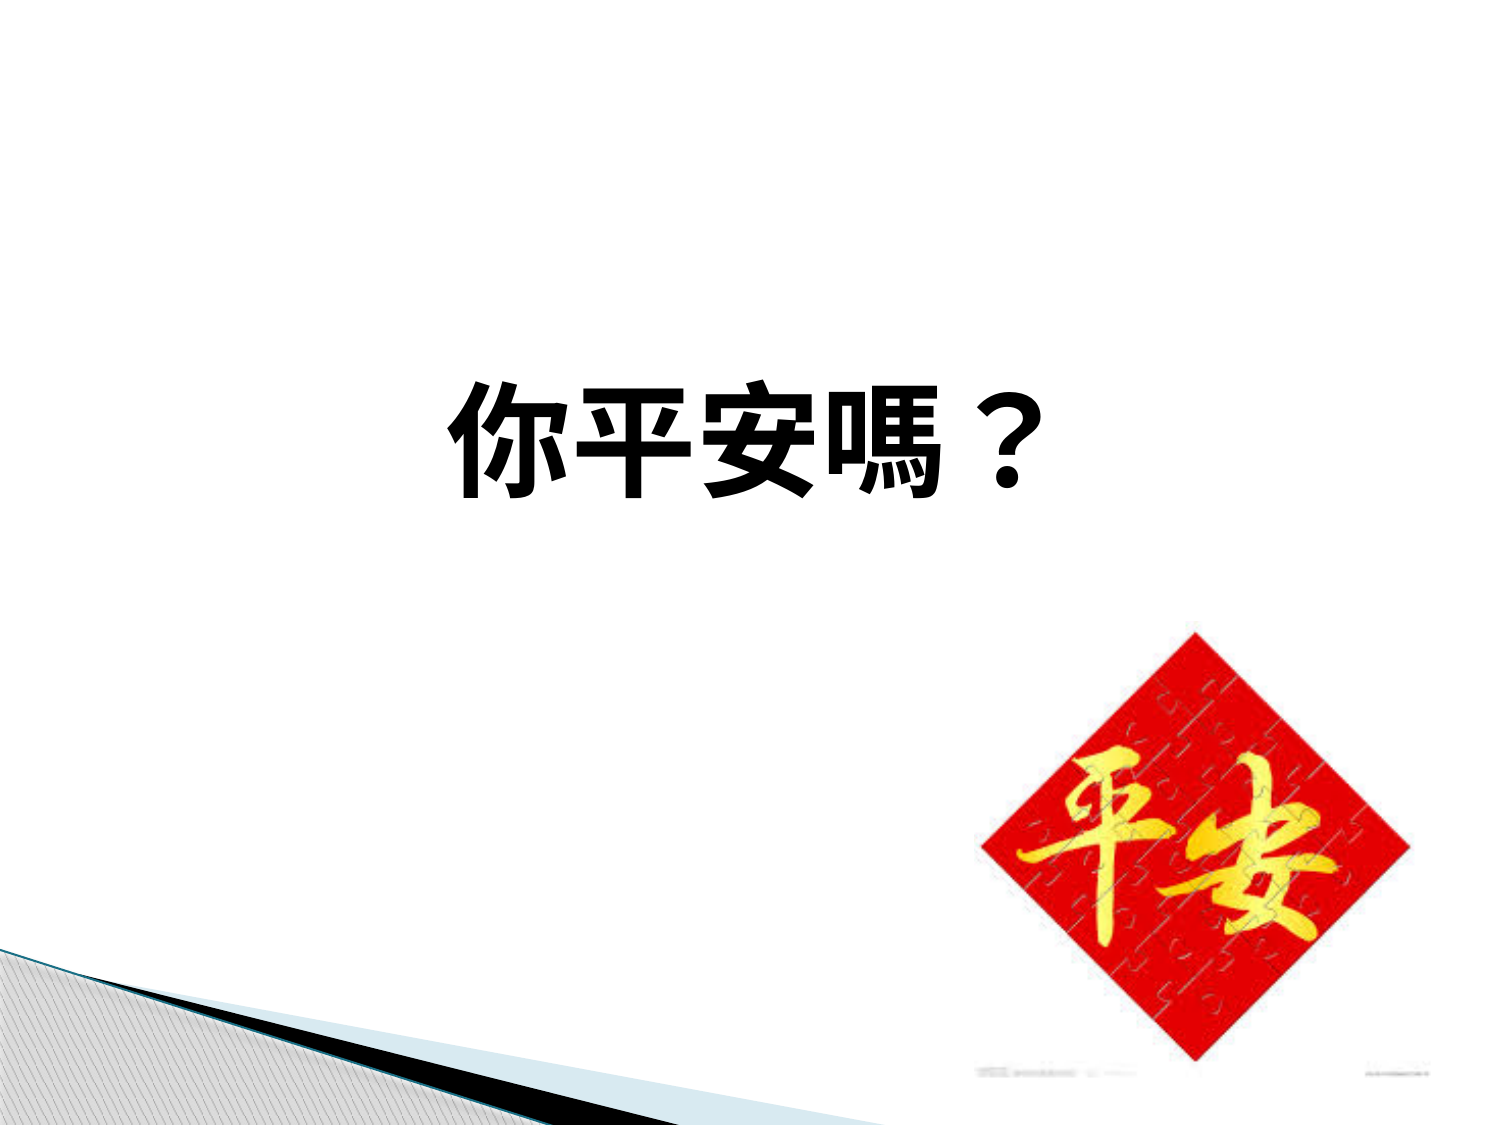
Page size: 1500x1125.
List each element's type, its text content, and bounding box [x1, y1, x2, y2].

list 你平安嗎？ [75, 196, 1425, 1005]
picture [974, 621, 1433, 1080]
